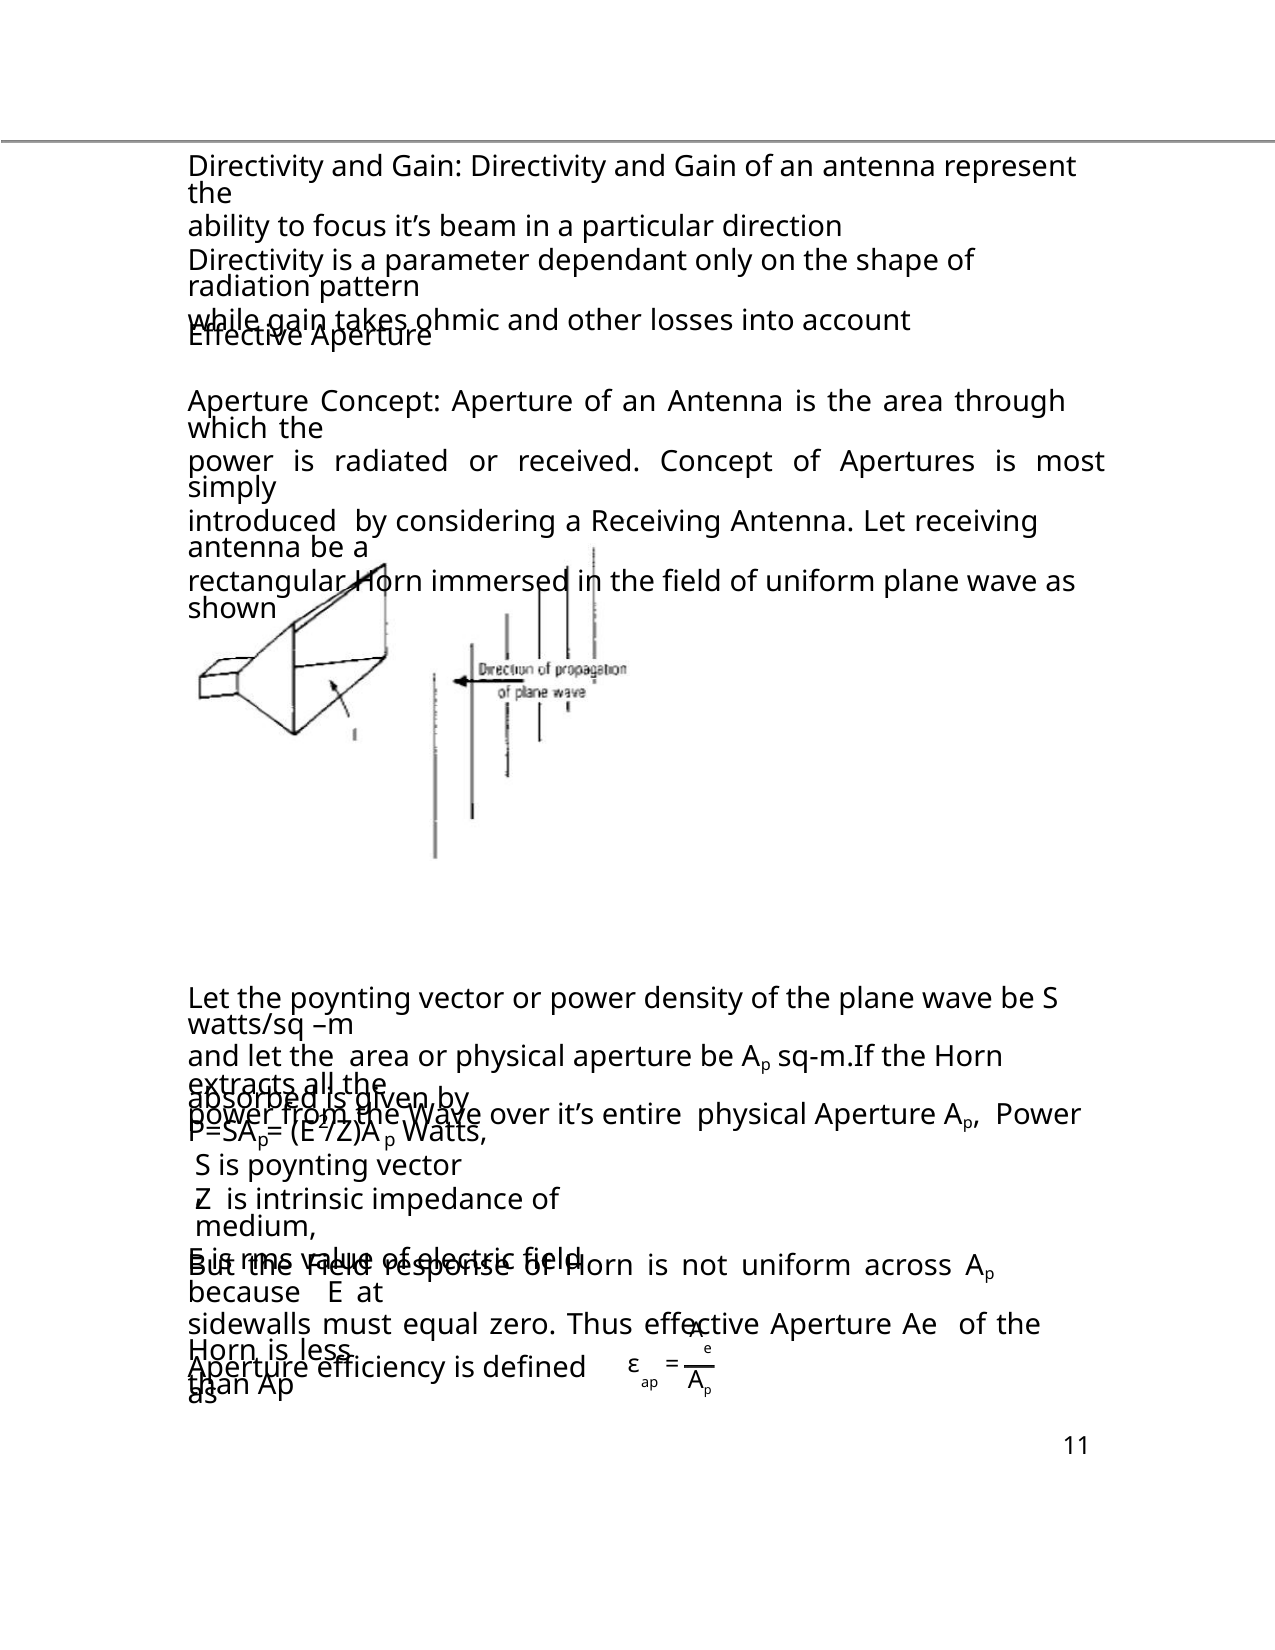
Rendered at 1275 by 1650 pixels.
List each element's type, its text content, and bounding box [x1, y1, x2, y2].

text_box But the Field response of Horn is not uniform across Ap because E at sidewalls must equal zero. Thus effective Aperture Ae of the Horn is less than Ap [187, 1255, 1113, 1401]
text_box Let the poynting vector or power density of the plane wave be S watts/sq –m and let the area or physical aperture be Ap sq-m.If the Horn extracts all the power from the Wave over it’s entire physical Aperture Ap, Power [187, 987, 1109, 1132]
text_box 11 [1062, 1436, 1113, 1460]
text_box Directivity and Gain: Directivity and Gain of an antenna represent the ability to focus it’s beam in a particular direction Directivity is a parameter dependant only on the shape of radiation pattern while gain takes ohmic and other losses into account [187, 156, 1081, 336]
text_box absorbed is given by 2 P=SA = (E /Z)A Watts, [187, 1088, 506, 1147]
text_box p S is poynting vector , [194, 1133, 469, 1188]
text_box [187, 624, 847, 982]
text_box ε = ap [627, 1353, 703, 1391]
text_box Z is intrinsic impedance of medium, E is rms value of electric field [187, 1188, 650, 1255]
text_box Ap [687, 1374, 736, 1397]
text_box Ae [689, 1338, 731, 1362]
text_box Effective Aperture [187, 324, 445, 351]
text_box Aperture efficiency is defined as [187, 1356, 601, 1410]
text_box p [384, 1133, 419, 1151]
text_box Aperture Concept: Aperture of an Antenna is the area through which the power is radiated or received. Concept of Apertures is most simply introduced by considering a Receiving Antenna. Let receiving antenna be a rectangular Horn immersed in the field of uniform plane wave as shown [187, 390, 1113, 624]
